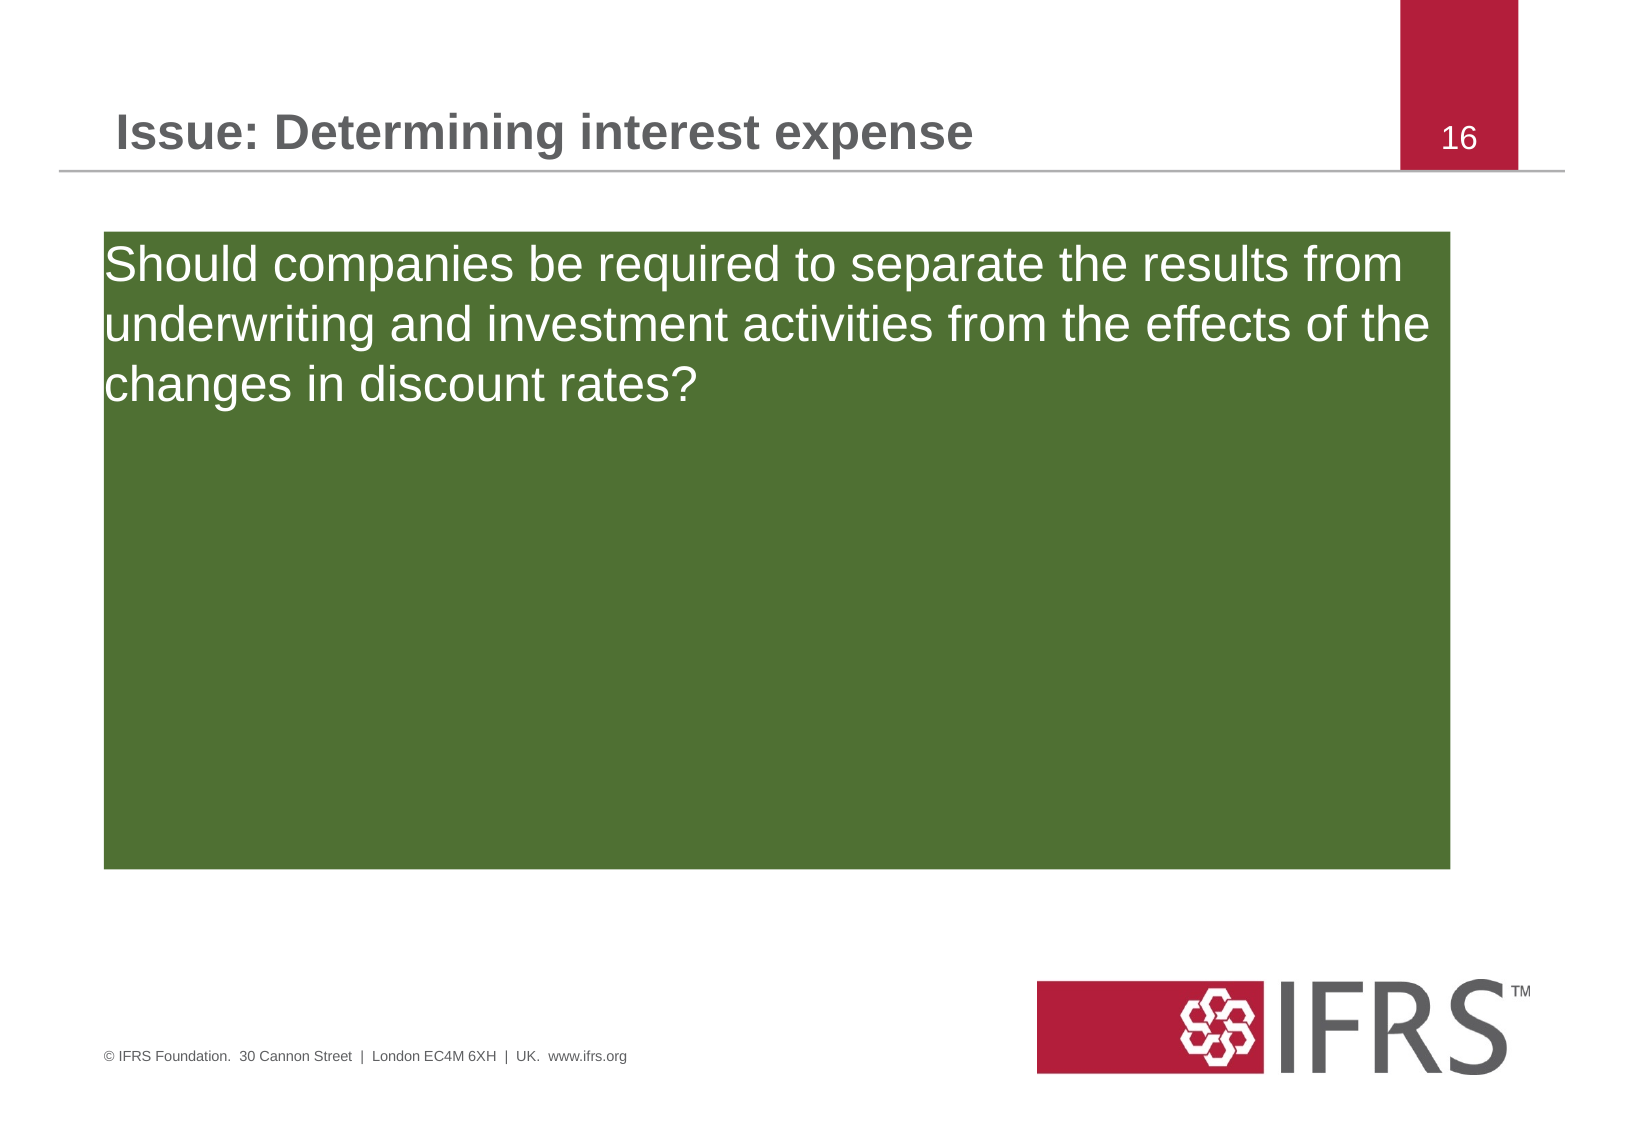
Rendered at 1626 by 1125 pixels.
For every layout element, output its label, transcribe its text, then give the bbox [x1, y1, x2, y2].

list Should companies be required to separate the results from underwriting and investment activities from the effects of the changes in discount rates? [103, 231, 1451, 870]
footer © IFRS Foundation. 30 Cannon Street | London EC4M 6XH | UK. www.ifrs.org [103, 1046, 1108, 1078]
title Issue: Determining interest expense [115, 30, 1320, 161]
picture [1037, 979, 1530, 1075]
slide_number 16 [1403, 116, 1516, 149]
